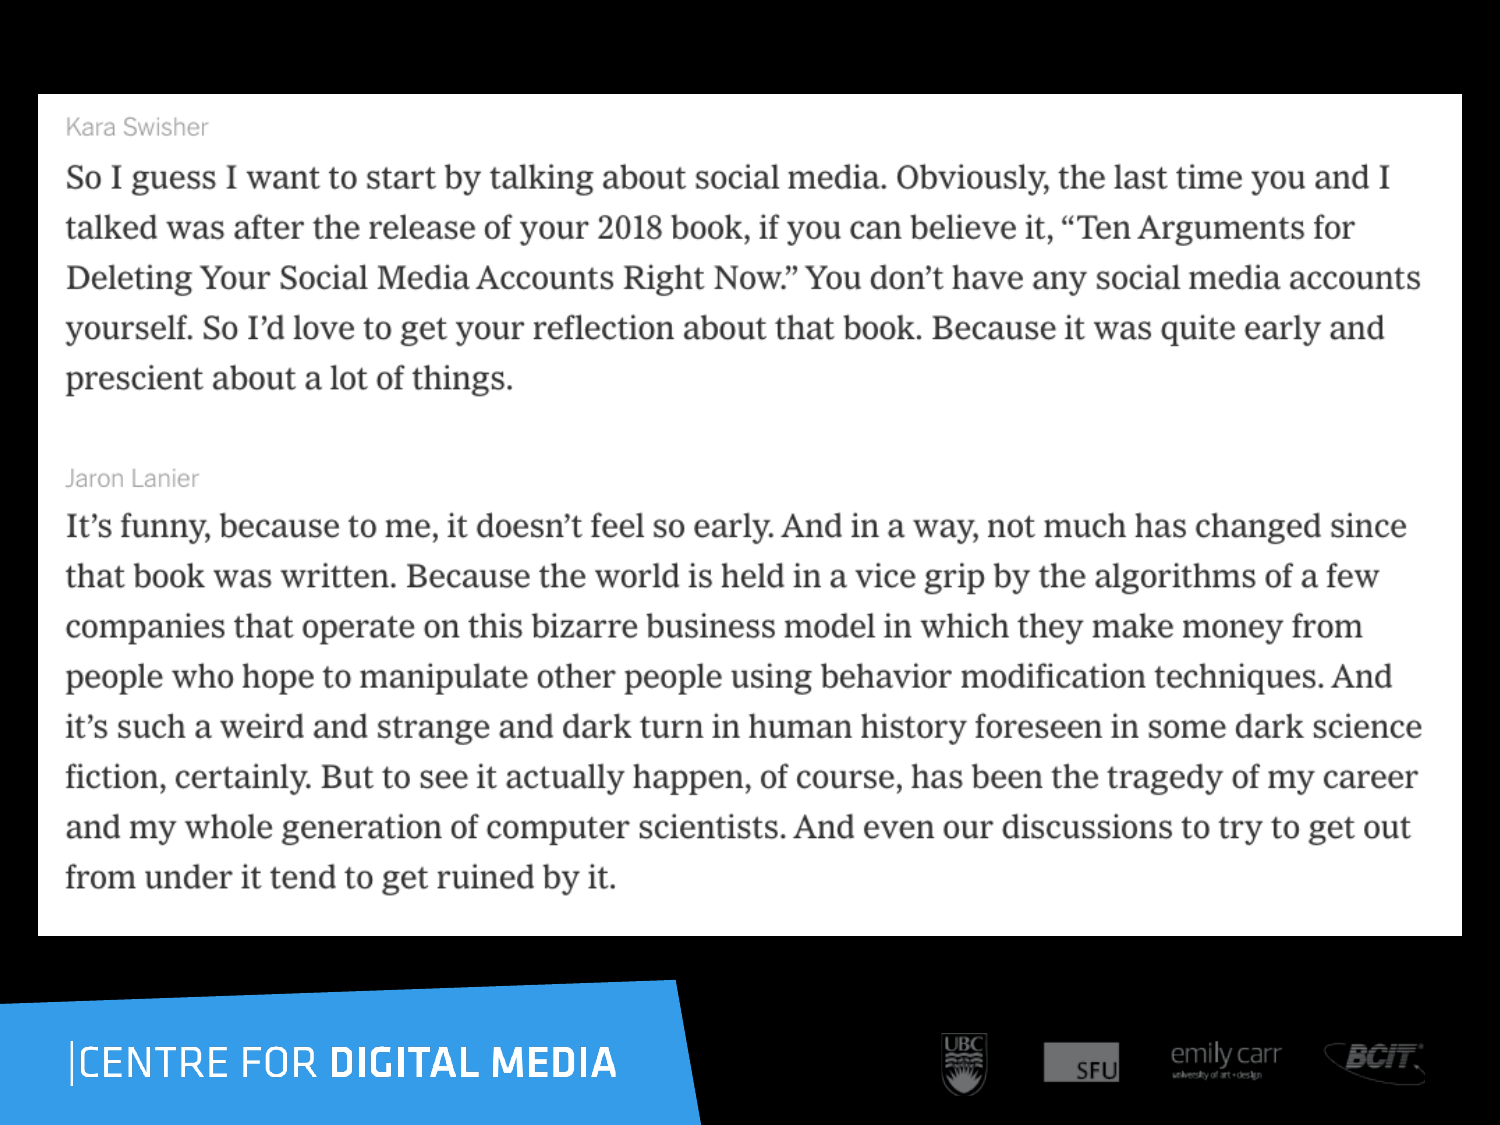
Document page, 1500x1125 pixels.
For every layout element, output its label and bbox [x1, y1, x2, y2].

picture [38, 94, 1462, 936]
